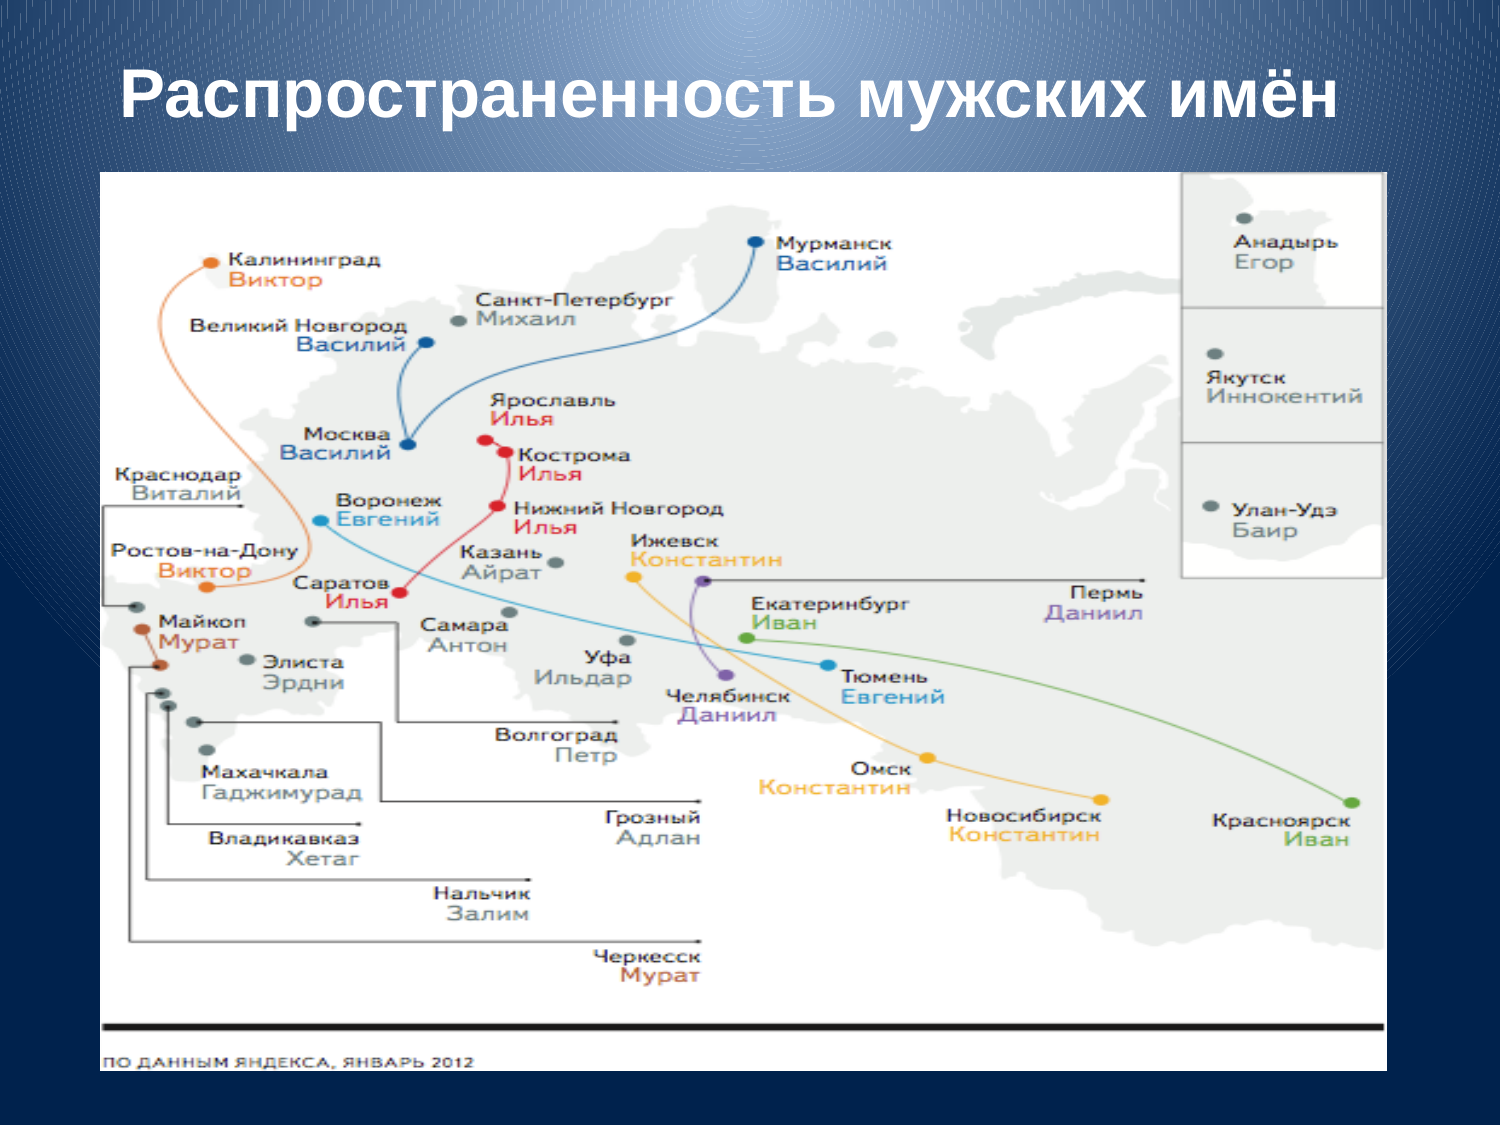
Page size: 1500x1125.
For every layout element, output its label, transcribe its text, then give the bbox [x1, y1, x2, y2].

title Распространенность мужских имён [64, 30, 1415, 149]
picture [100, 172, 1387, 1071]
